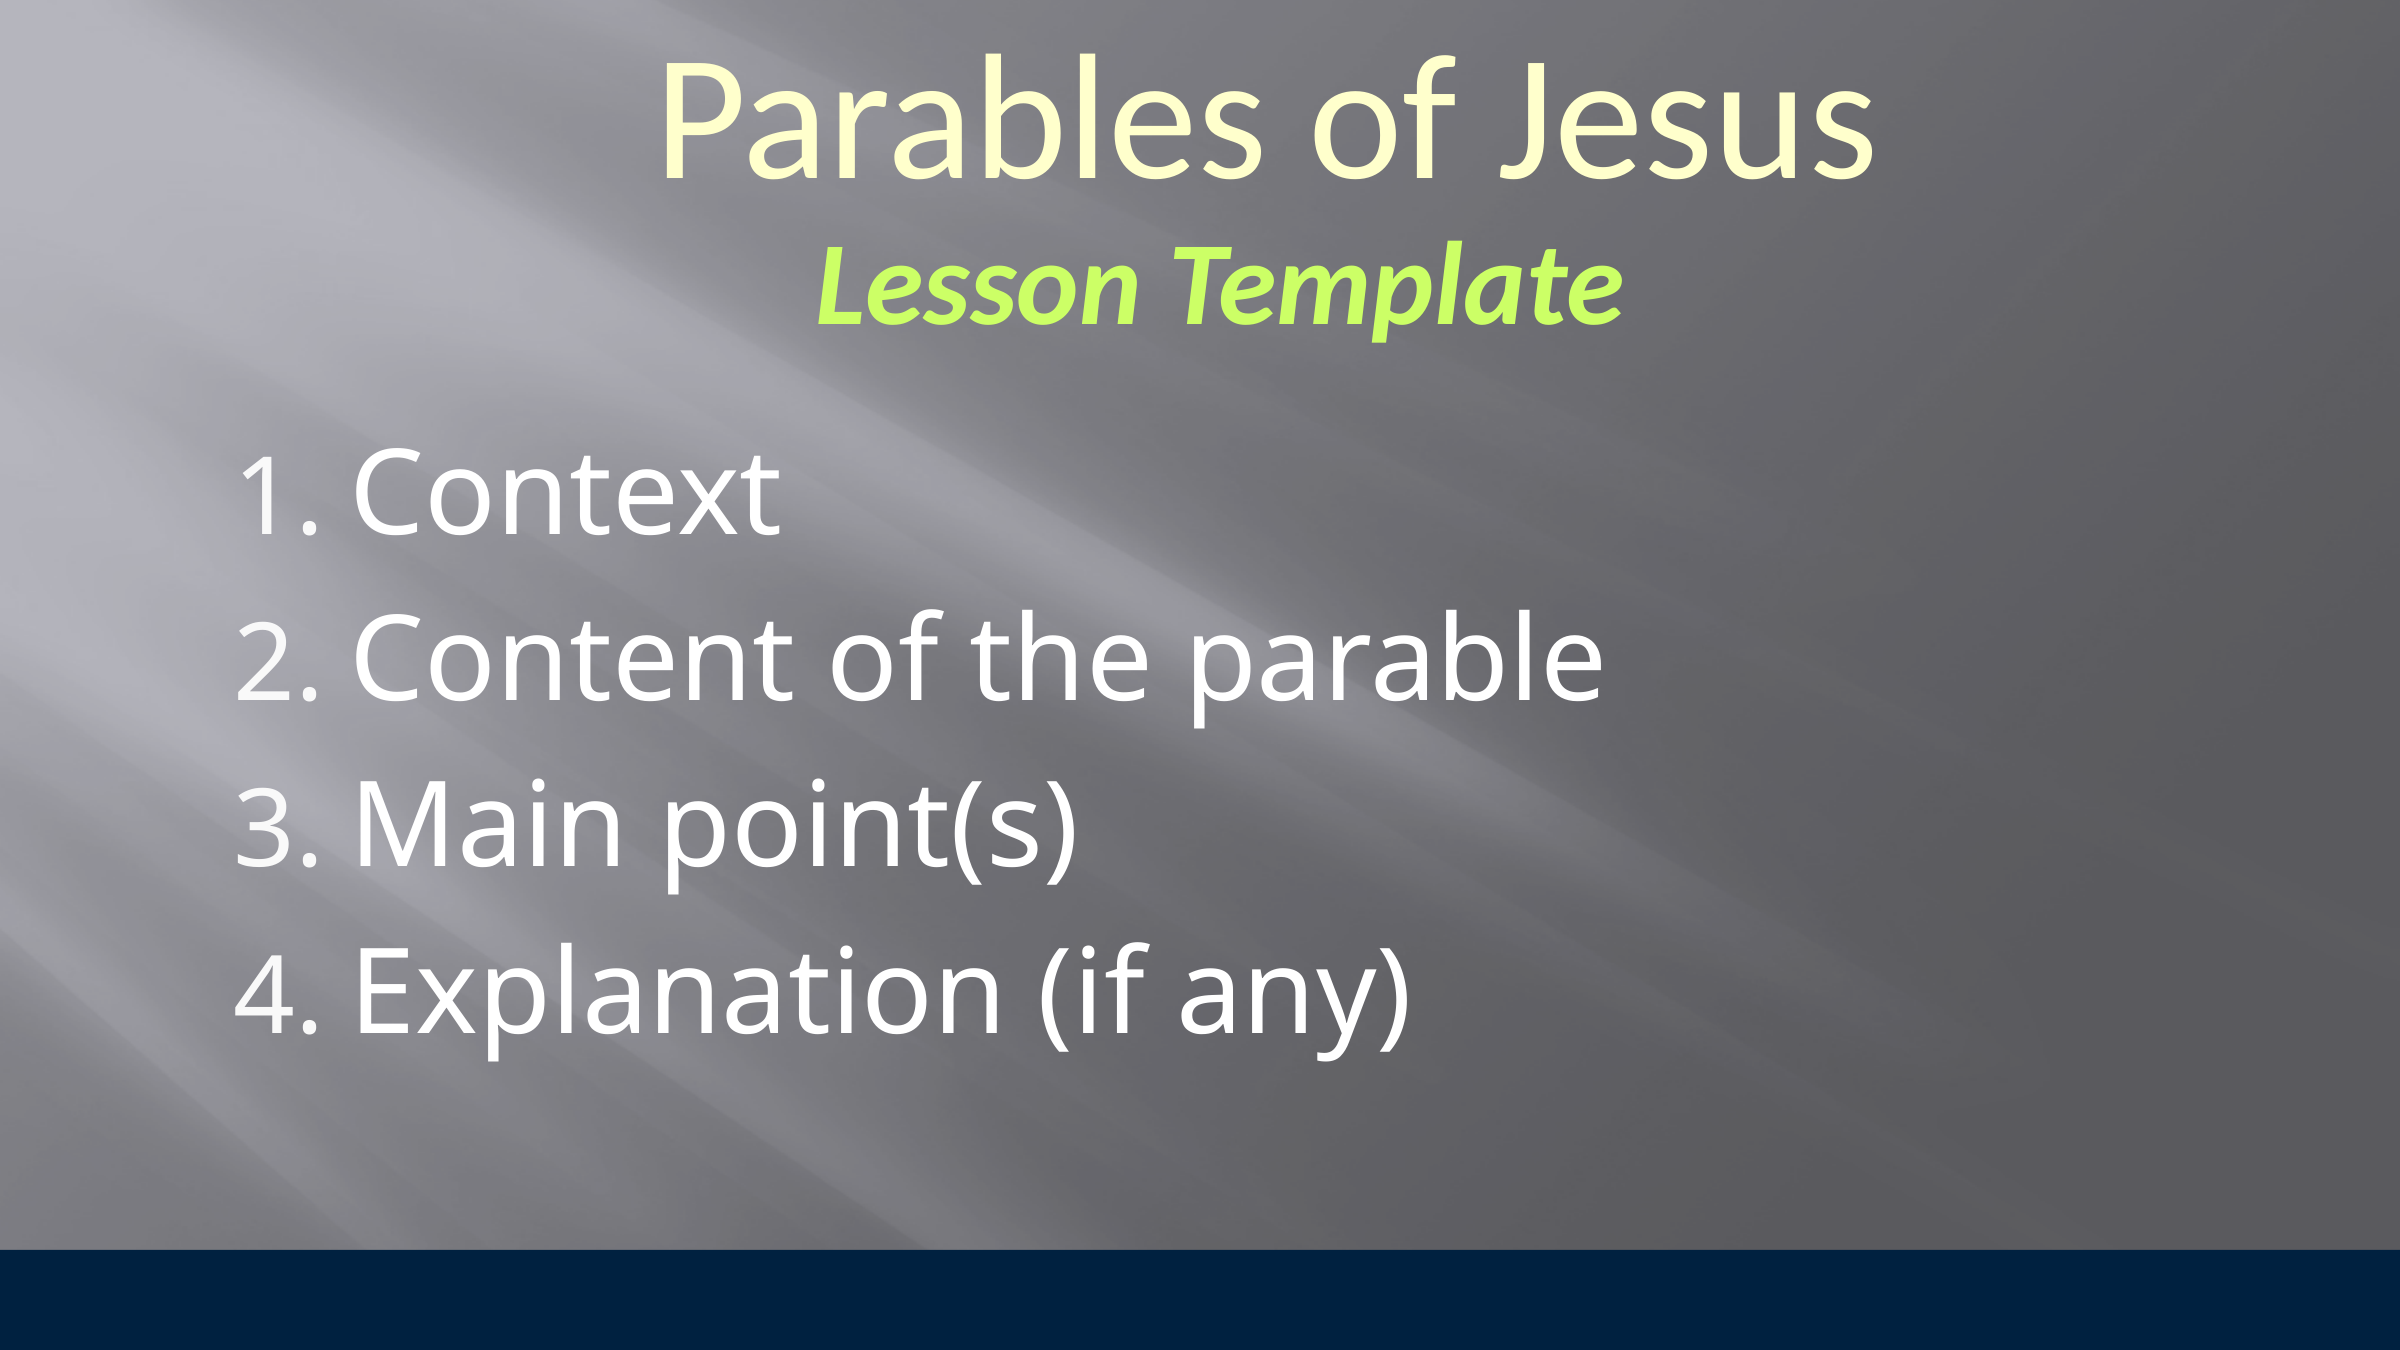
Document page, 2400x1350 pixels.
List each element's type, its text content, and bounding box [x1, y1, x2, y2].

text_box Parables of Jesus [132, 0, 2400, 225]
list Context Content of the parable Main point(s) Explanation (if any) [180, 404, 2220, 1125]
text_box Lesson Template [39, 195, 2400, 359]
